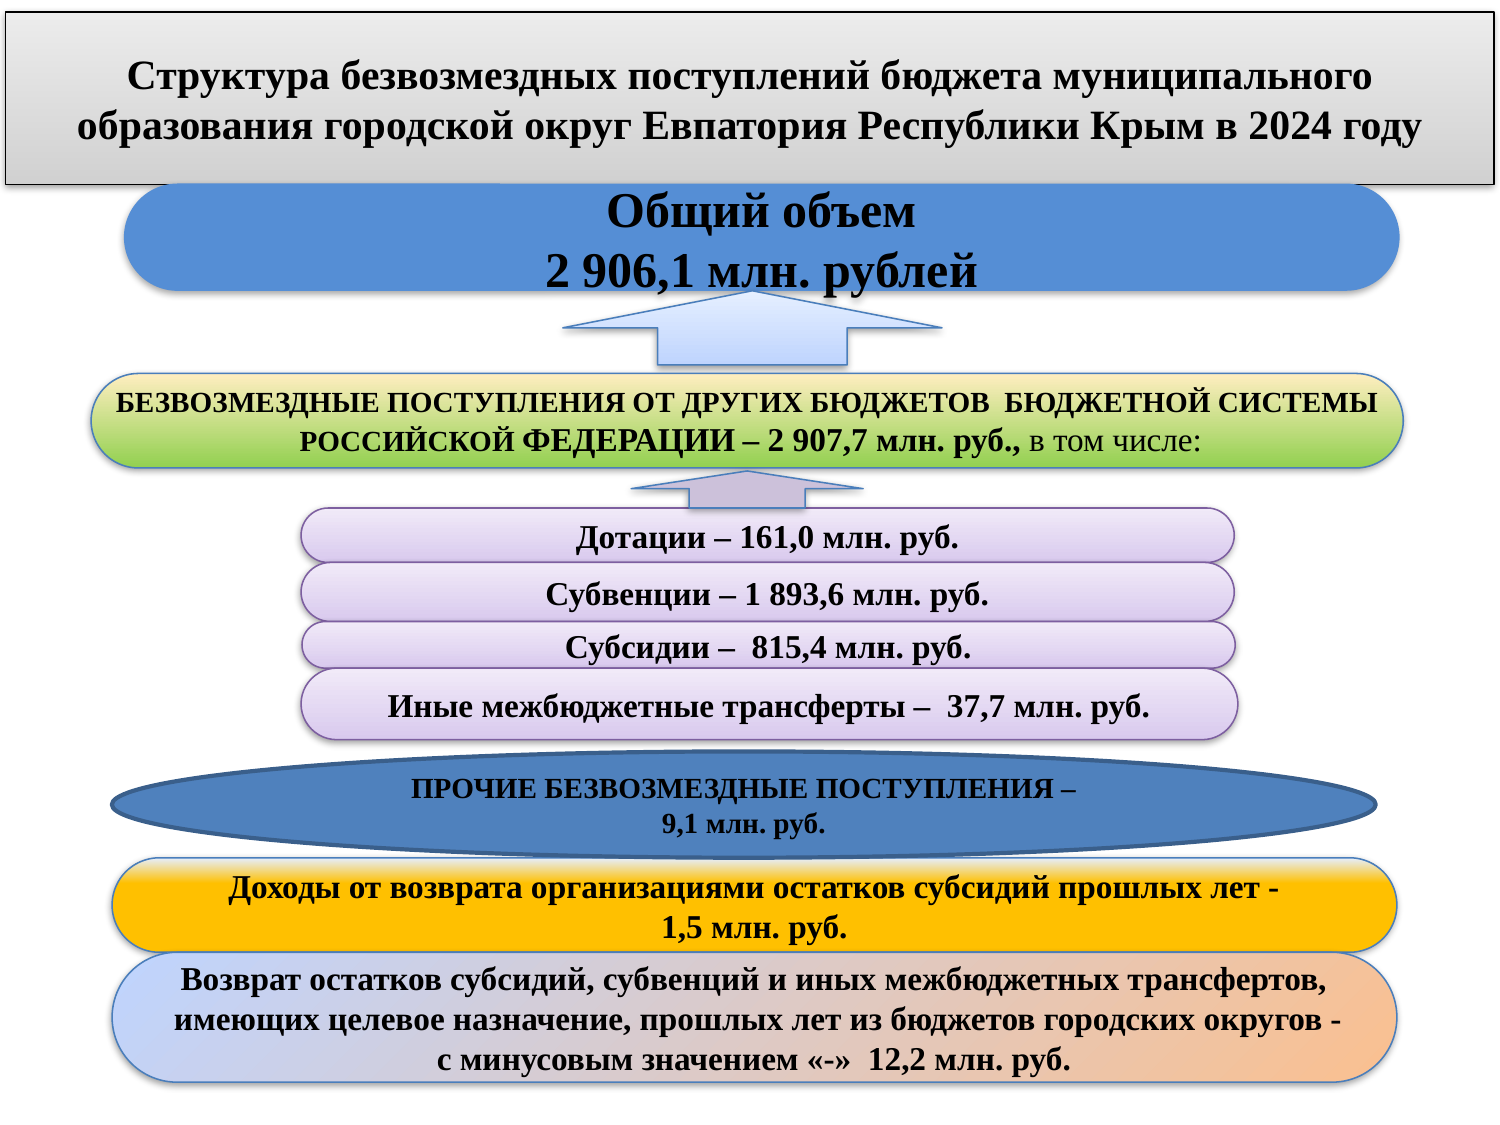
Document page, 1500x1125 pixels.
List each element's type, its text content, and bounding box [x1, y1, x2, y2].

text_box БЕЗВОЗМЕЗДНЫЕ ПОСТУПЛЕНИЯ ОТ ДРУГИХ БЮДЖЕТОВ БЮДЖЕТНОЙ СИСТЕМЫ РОССИЙСКОЙ ФЕДЕРАЦИИ – 2 907,7 млн. руб., в том числе: [90, 377, 118, 465]
text_box ПРОЧИЕ БЕЗВОЗМЕЗДНЫЕ ПОСТУПЛЕНИЯ – 9,1 млн. руб. [109, 749, 1378, 860]
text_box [123, 183, 1400, 669]
text_box Доходы от возврата организациями остатков субсидий прошлых лет - 1,5 млн. руб. [111, 857, 1398, 953]
text_box Структура безвозмездных поступлений бюджета муниципального образования городской округ Евпатория Республики Крым в 2024 году [5, 11, 1495, 185]
text_box Иные межбюджетные трансферты – 37,7 млн. руб. [300, 676, 1239, 741]
text_box Возврат остатков субсидий, субвенций и иных межбюджетных трансфертов, имеющих целевое назначение, прошлых лет из бюджетов городских округов - с минусовым значением «-» 12,2 млн. руб. [111, 951, 1398, 1083]
